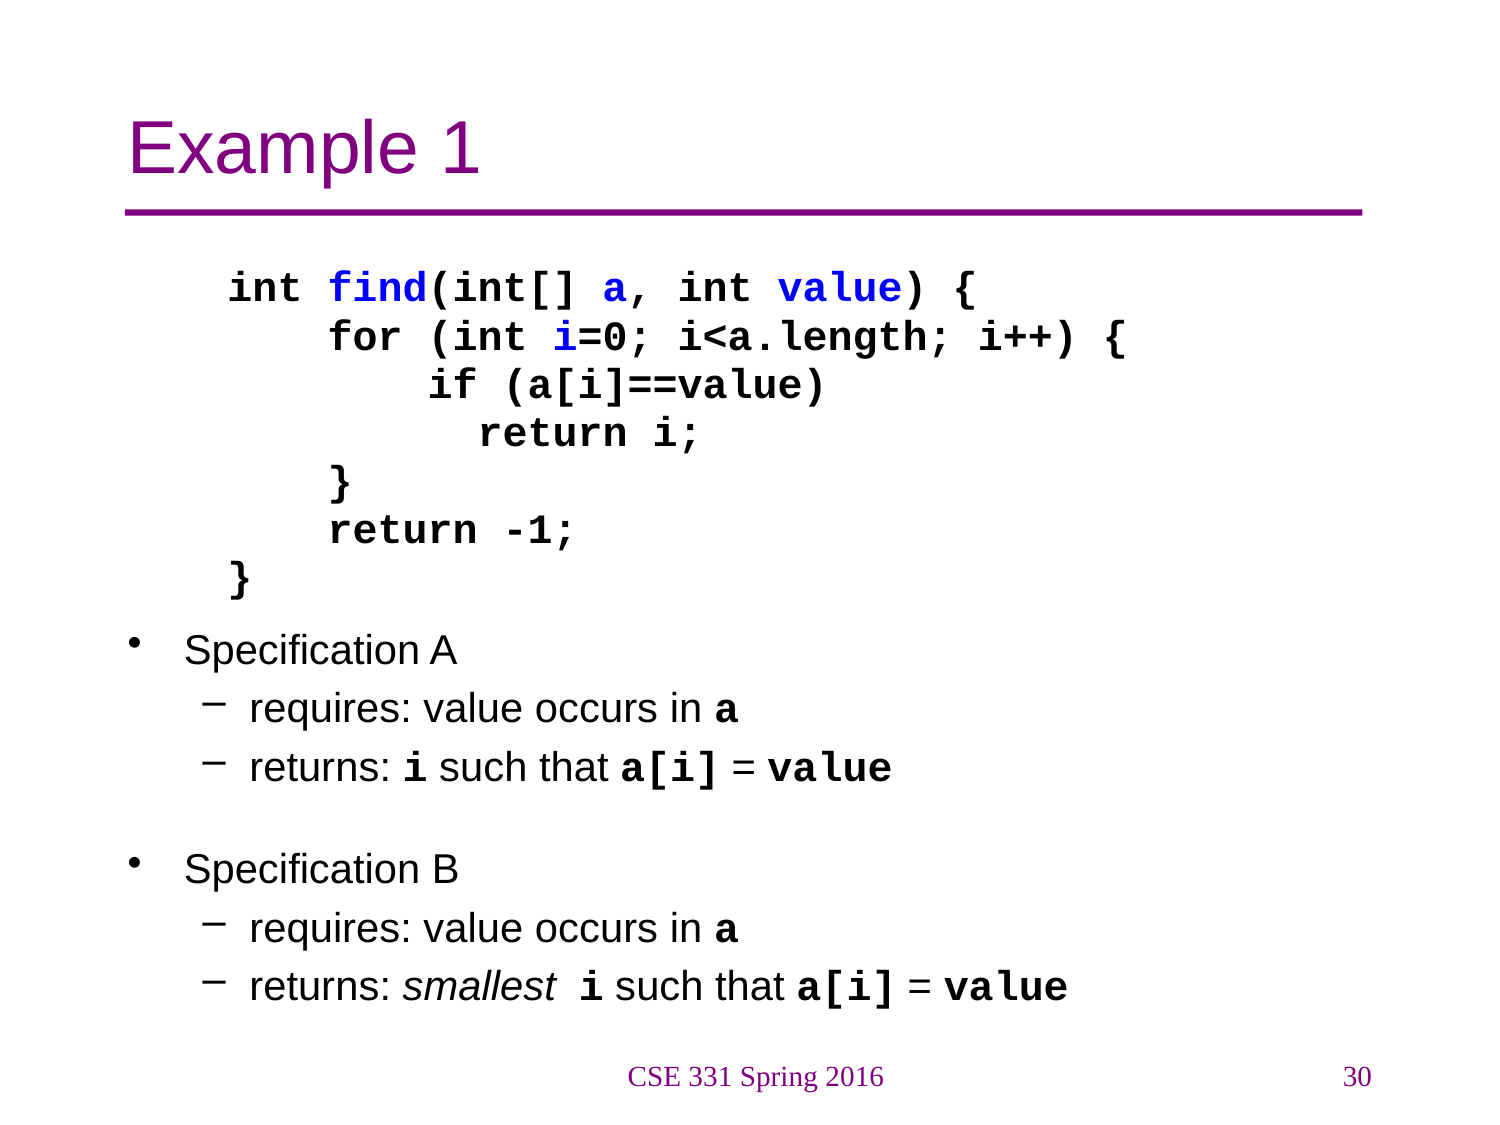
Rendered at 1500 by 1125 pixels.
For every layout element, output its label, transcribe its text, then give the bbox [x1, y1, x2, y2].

footer CSE 331 Spring 2016 [474, 1049, 1038, 1125]
list int find(int[] a, int value) { for (int i=0; i<a.length; i++) { if (a[i]==value) return i; } return -1; } Specification A requires: value occurs in a returns: i such that a[i] = value Specification B requires: value occurs in a returns: smallest i such that a[i] = value [112, 262, 1388, 1000]
slide_number 30 [1074, 1049, 1388, 1125]
title Example 1 [112, 50, 1388, 238]
